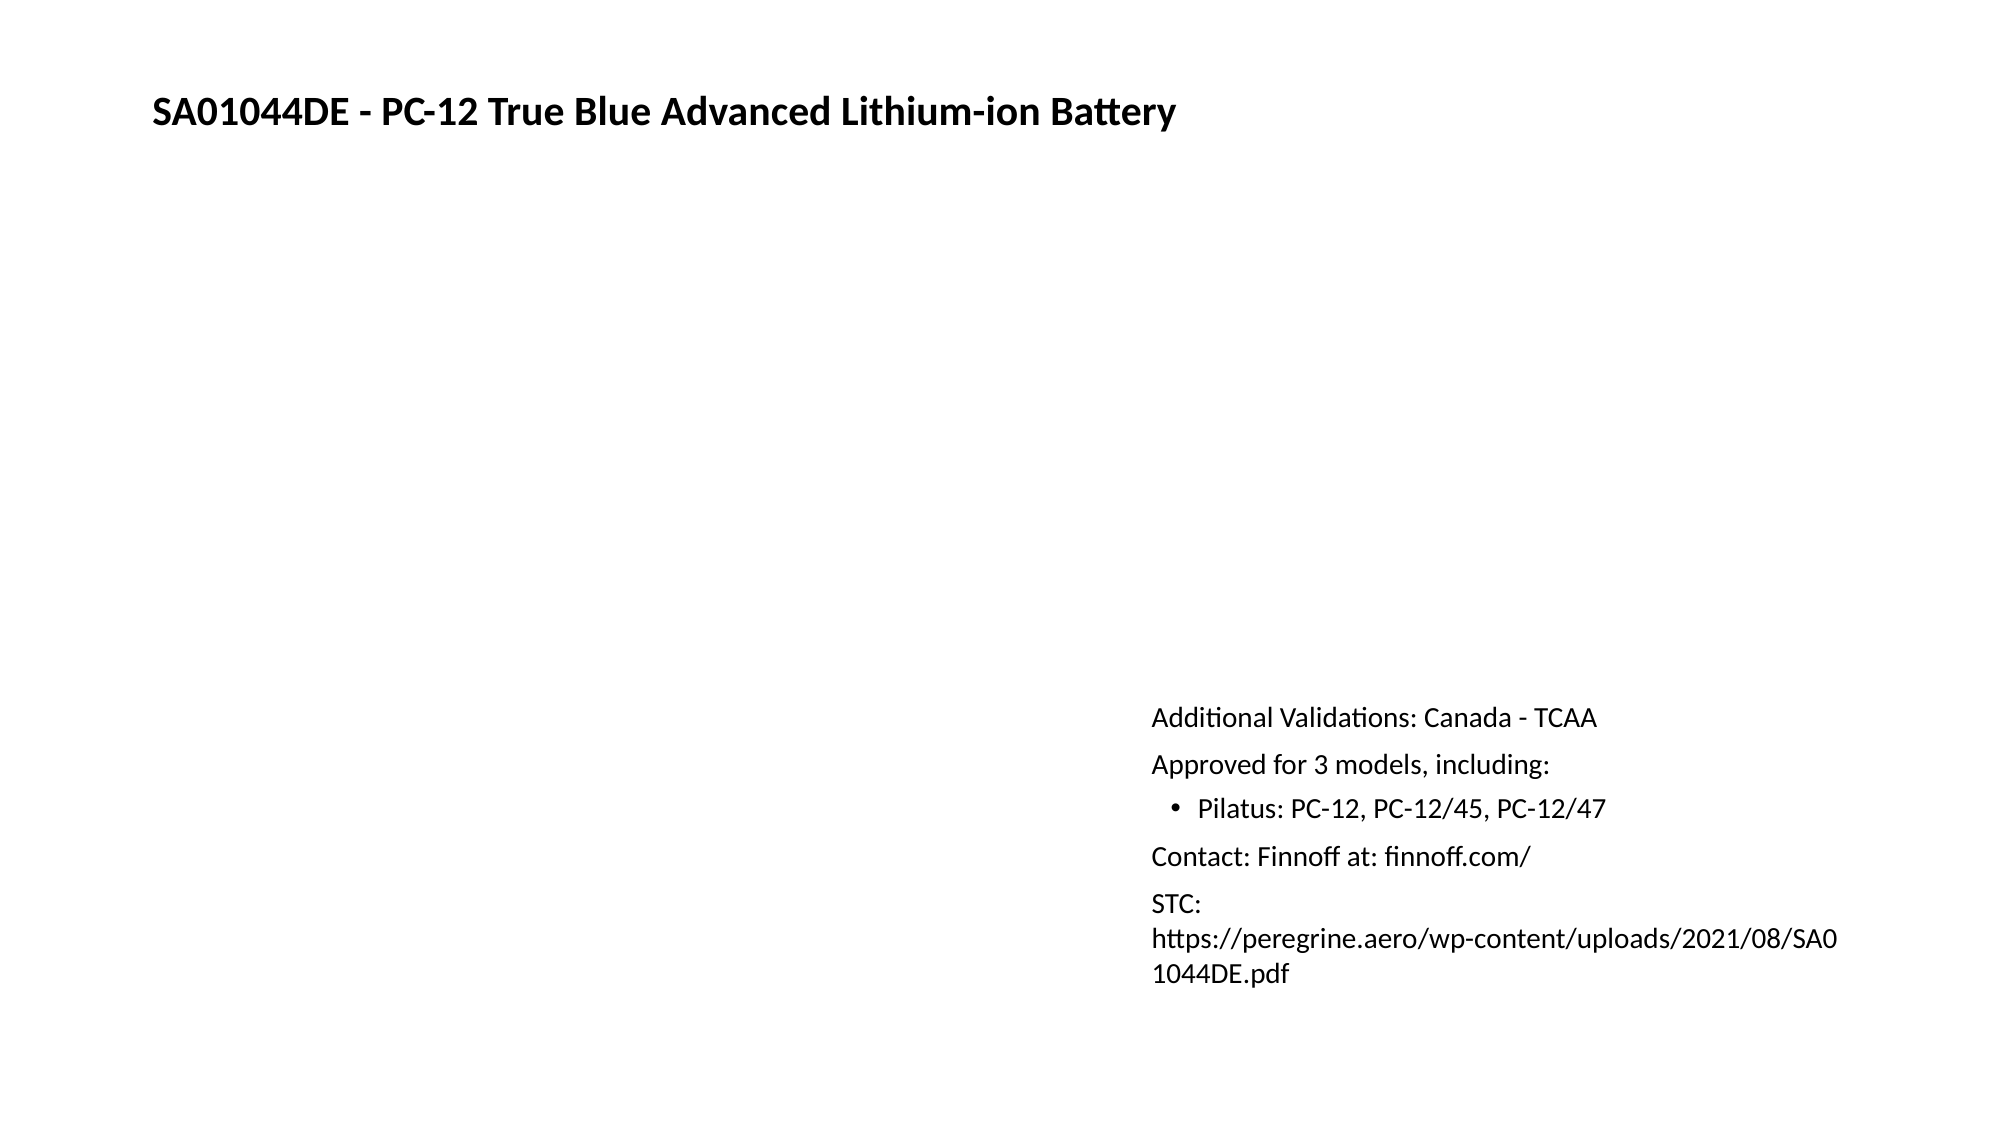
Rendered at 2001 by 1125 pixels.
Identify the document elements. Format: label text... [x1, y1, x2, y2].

title SA01044DE - PC-12 True Blue Advanced Lithium-ion Battery [137, 22, 1863, 202]
list Additional Validations: Canada - TCAA Approved for 3 models, including: Pilatus: PC-12, PC-12/45, PC-12/47 Contact: Finnoff at: finnoff.com/ STC: https://peregrine.aero/wp-content/uploads/2021/08/SA01044DE.pdf [1136, 690, 1863, 1014]
